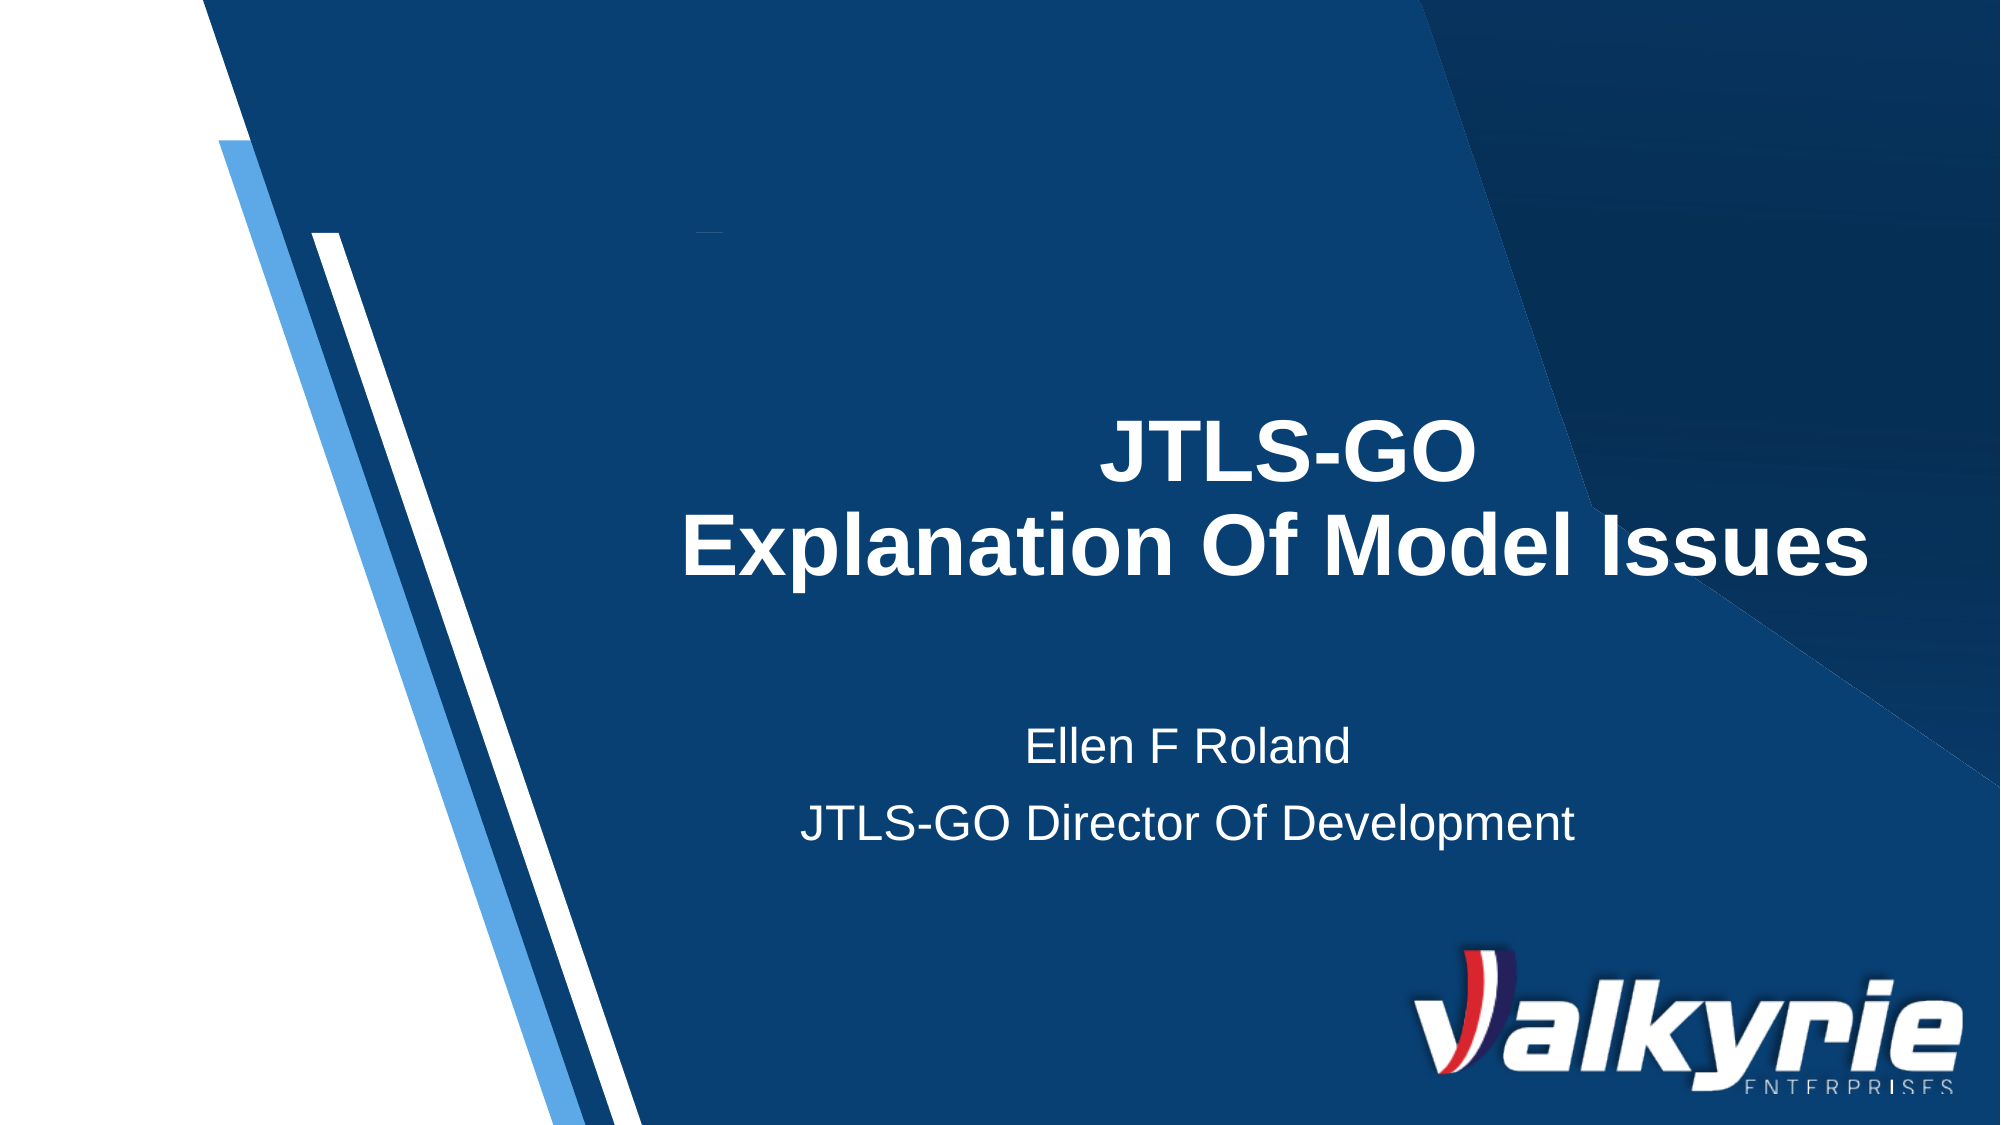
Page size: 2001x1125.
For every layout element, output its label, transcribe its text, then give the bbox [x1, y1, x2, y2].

subtitle Ellen F Roland JTLS-GO Director Of Development [578, 706, 1798, 892]
title JTLS-GO Explanation Of Model Issues [578, 152, 2000, 602]
